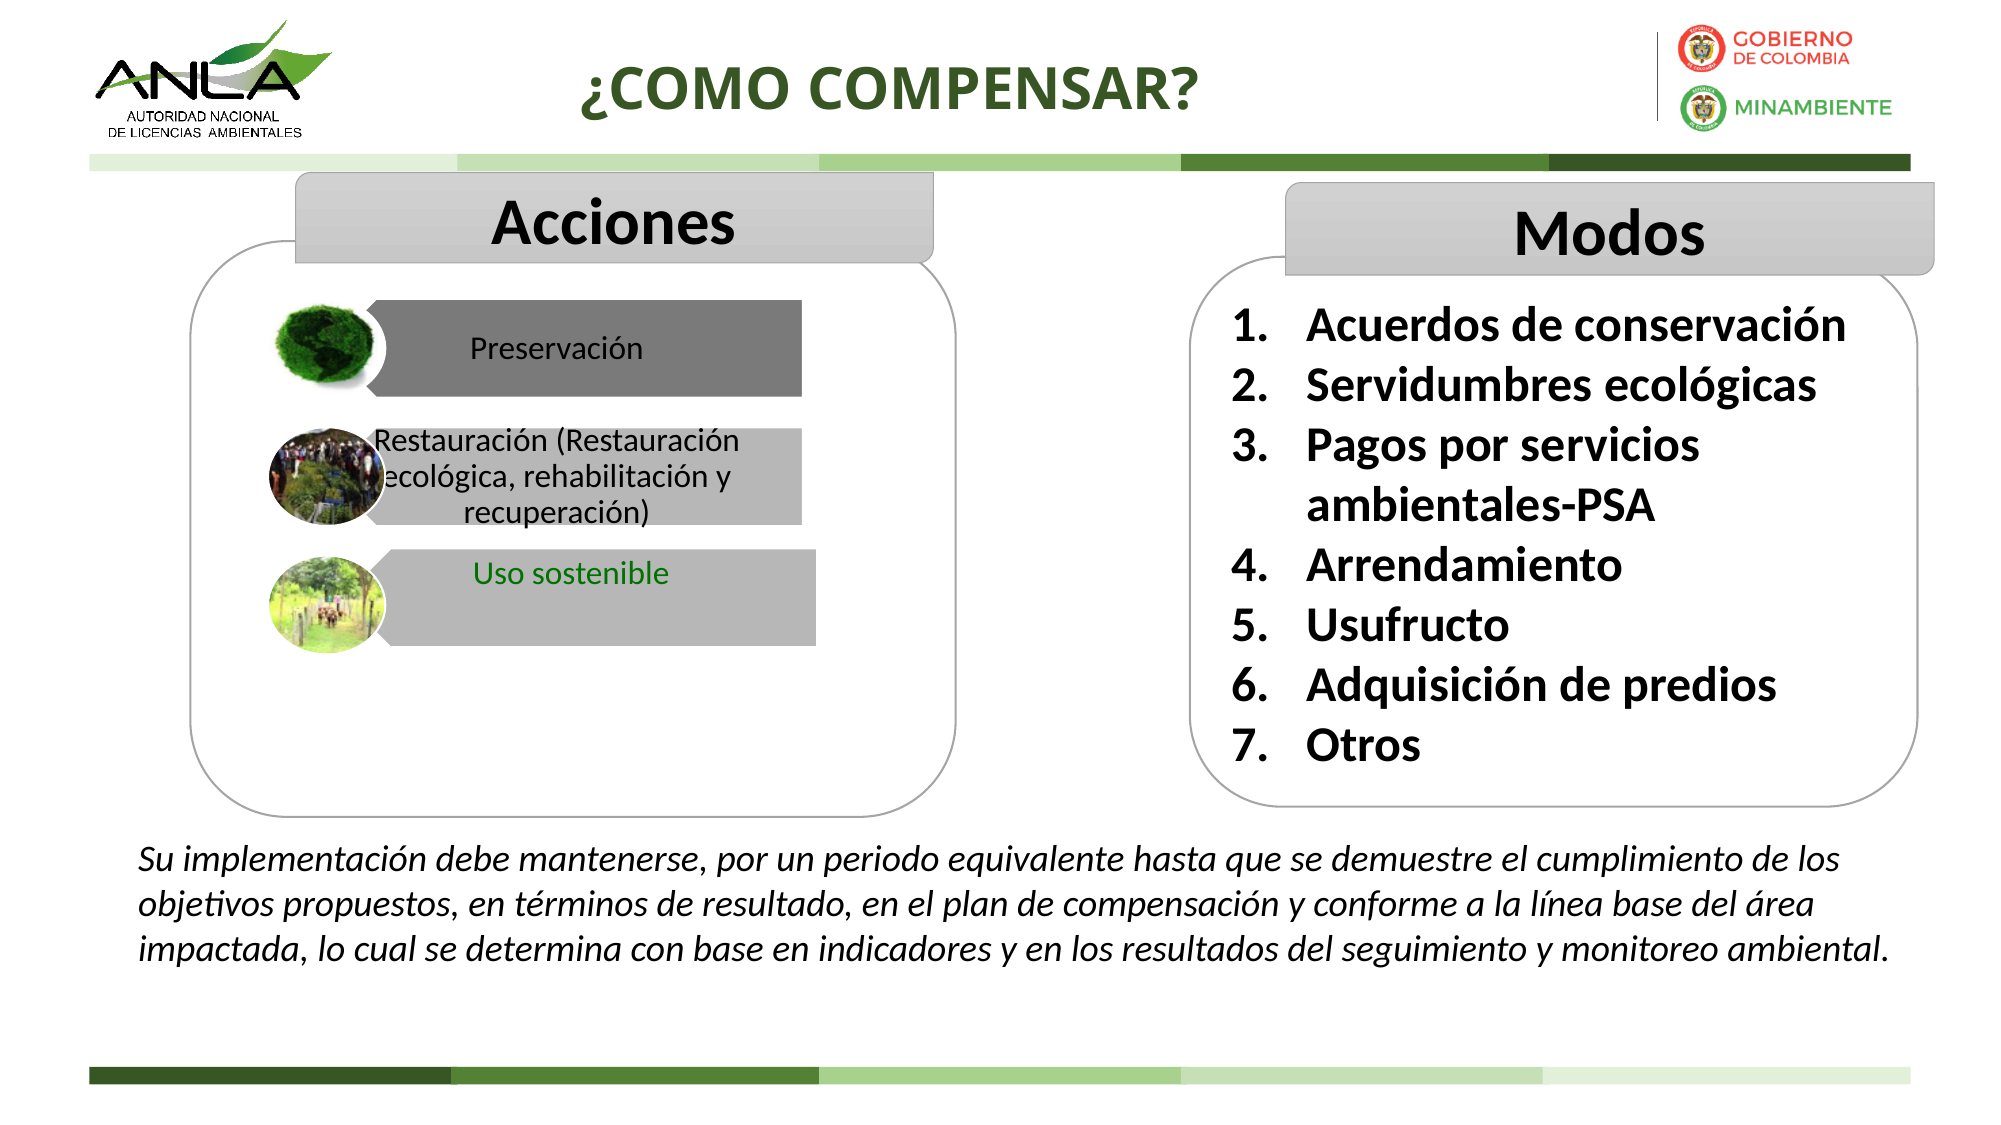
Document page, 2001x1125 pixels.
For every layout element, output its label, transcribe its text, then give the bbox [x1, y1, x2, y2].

text_box Su implementación debe mantenerse, por un periodo equivalente hasta que se demuestre el cumplimiento de los objetivos propuestos, en términos de resultado, en el plan de compensación y conforme a la línea base del área impactada, lo cual se determina con base en indicadores y en los resultados del seguimiento y monitoreo ambiental. [123, 827, 1940, 977]
picture [1674, 80, 1911, 136]
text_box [1189, 182, 1935, 807]
picture [1674, 20, 1868, 76]
picture [72, 6, 349, 156]
text_box ¿COMO COMPENSAR? [566, 43, 1610, 129]
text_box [177, 172, 996, 817]
